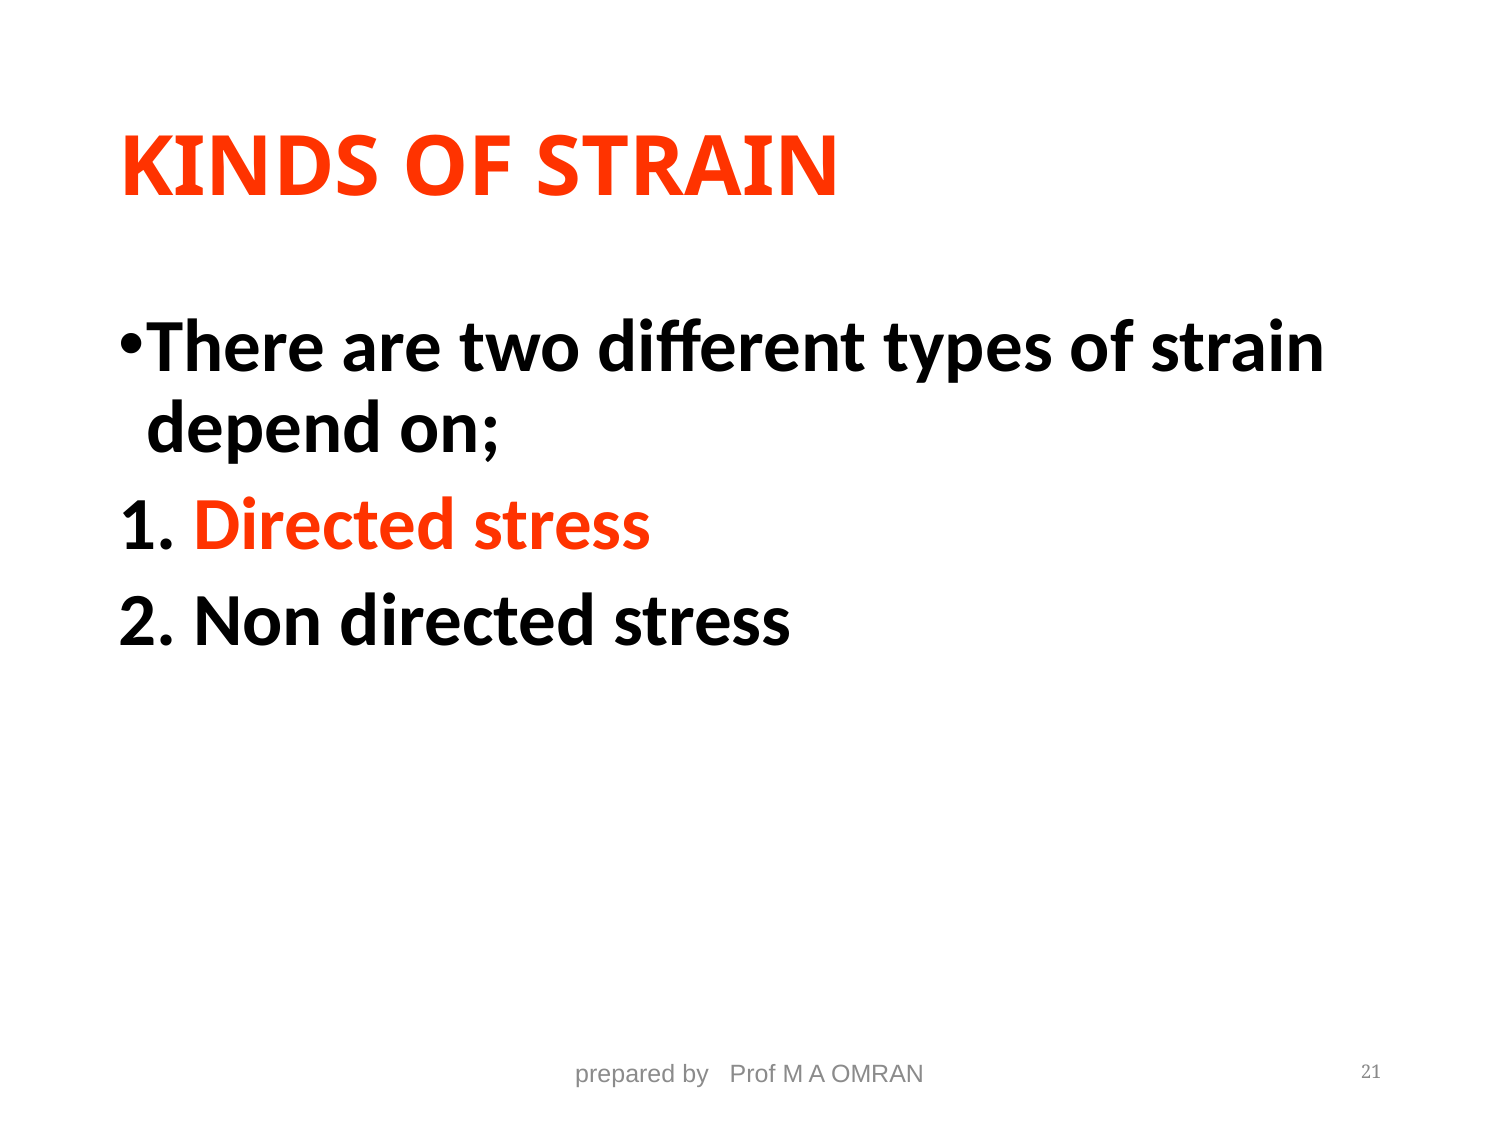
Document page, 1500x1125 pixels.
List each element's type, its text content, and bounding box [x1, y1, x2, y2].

slide_number 21 [1059, 1042, 1397, 1103]
list There are two different types of strain depend on; 1. Directed stress 2. Non directed stress [103, 299, 1397, 1014]
title KINDS OF STRAIN [103, 59, 1397, 278]
footer prepared by Prof M A OMRAN [496, 1042, 1004, 1103]
